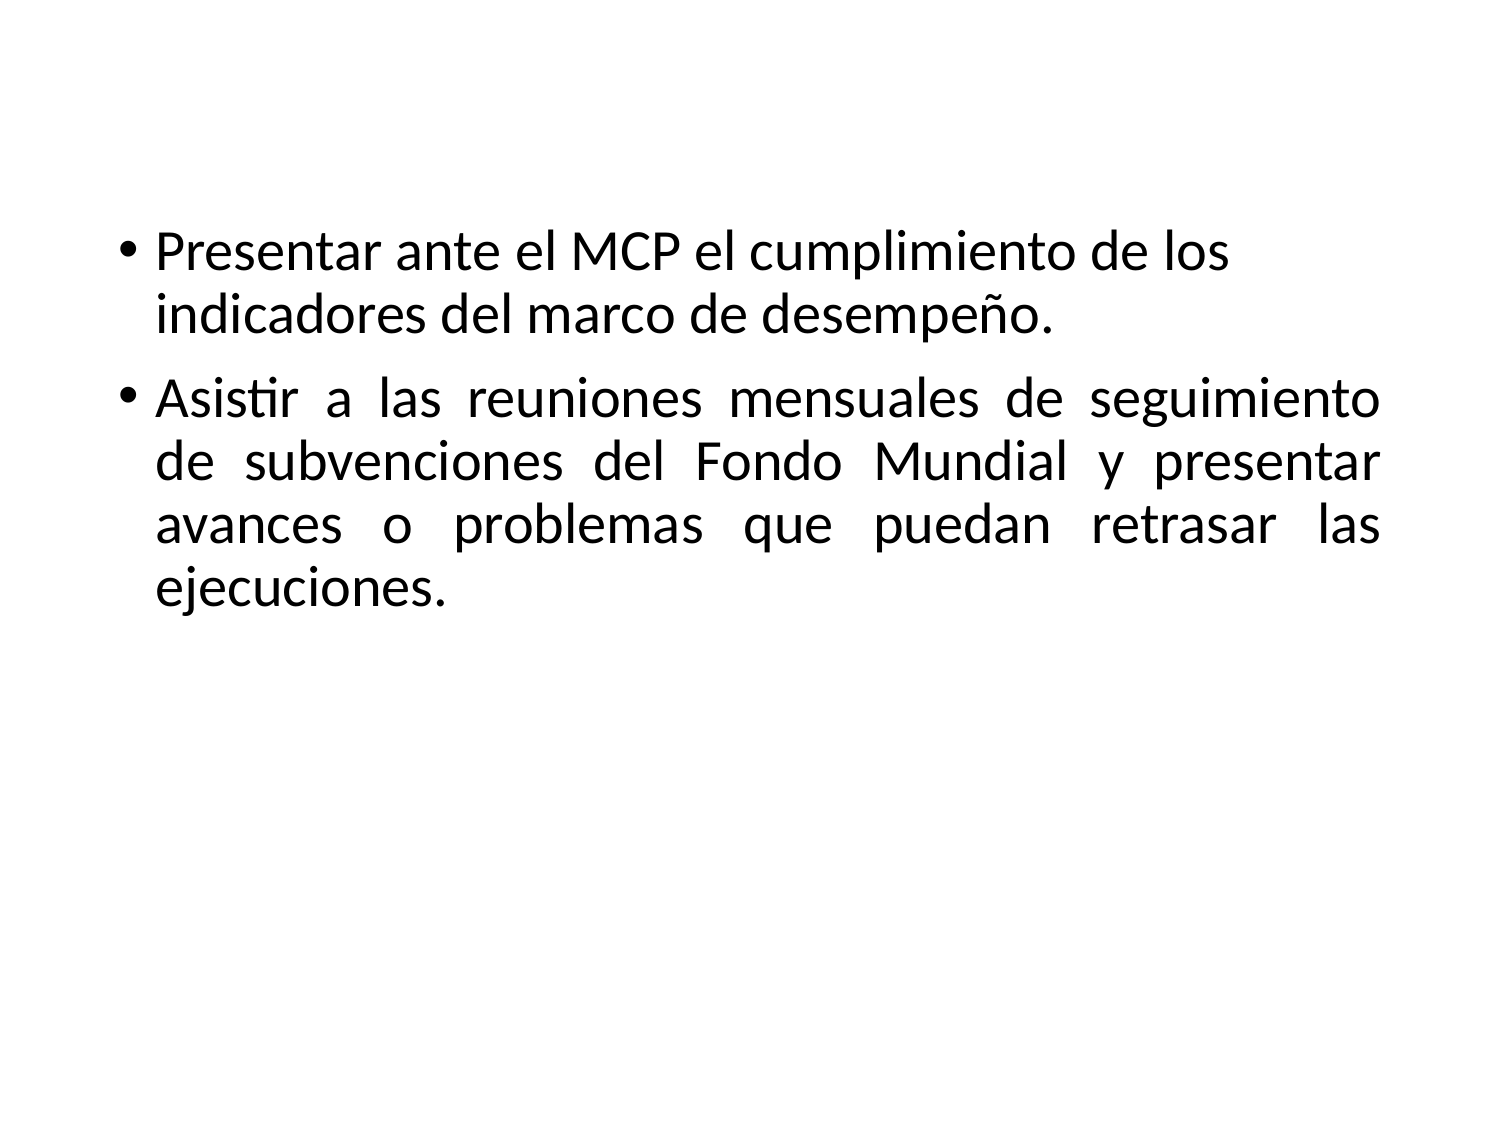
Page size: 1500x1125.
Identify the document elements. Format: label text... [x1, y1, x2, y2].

list Presentar ante el MCP el cumplimiento de los indicadores del marco de desempeño. Asistir a las reuniones mensuales de seguimiento de subvenciones del Fondo Mundial y presentar avances o problemas que puedan retrasar las ejecuciones. [103, 212, 1397, 1014]
